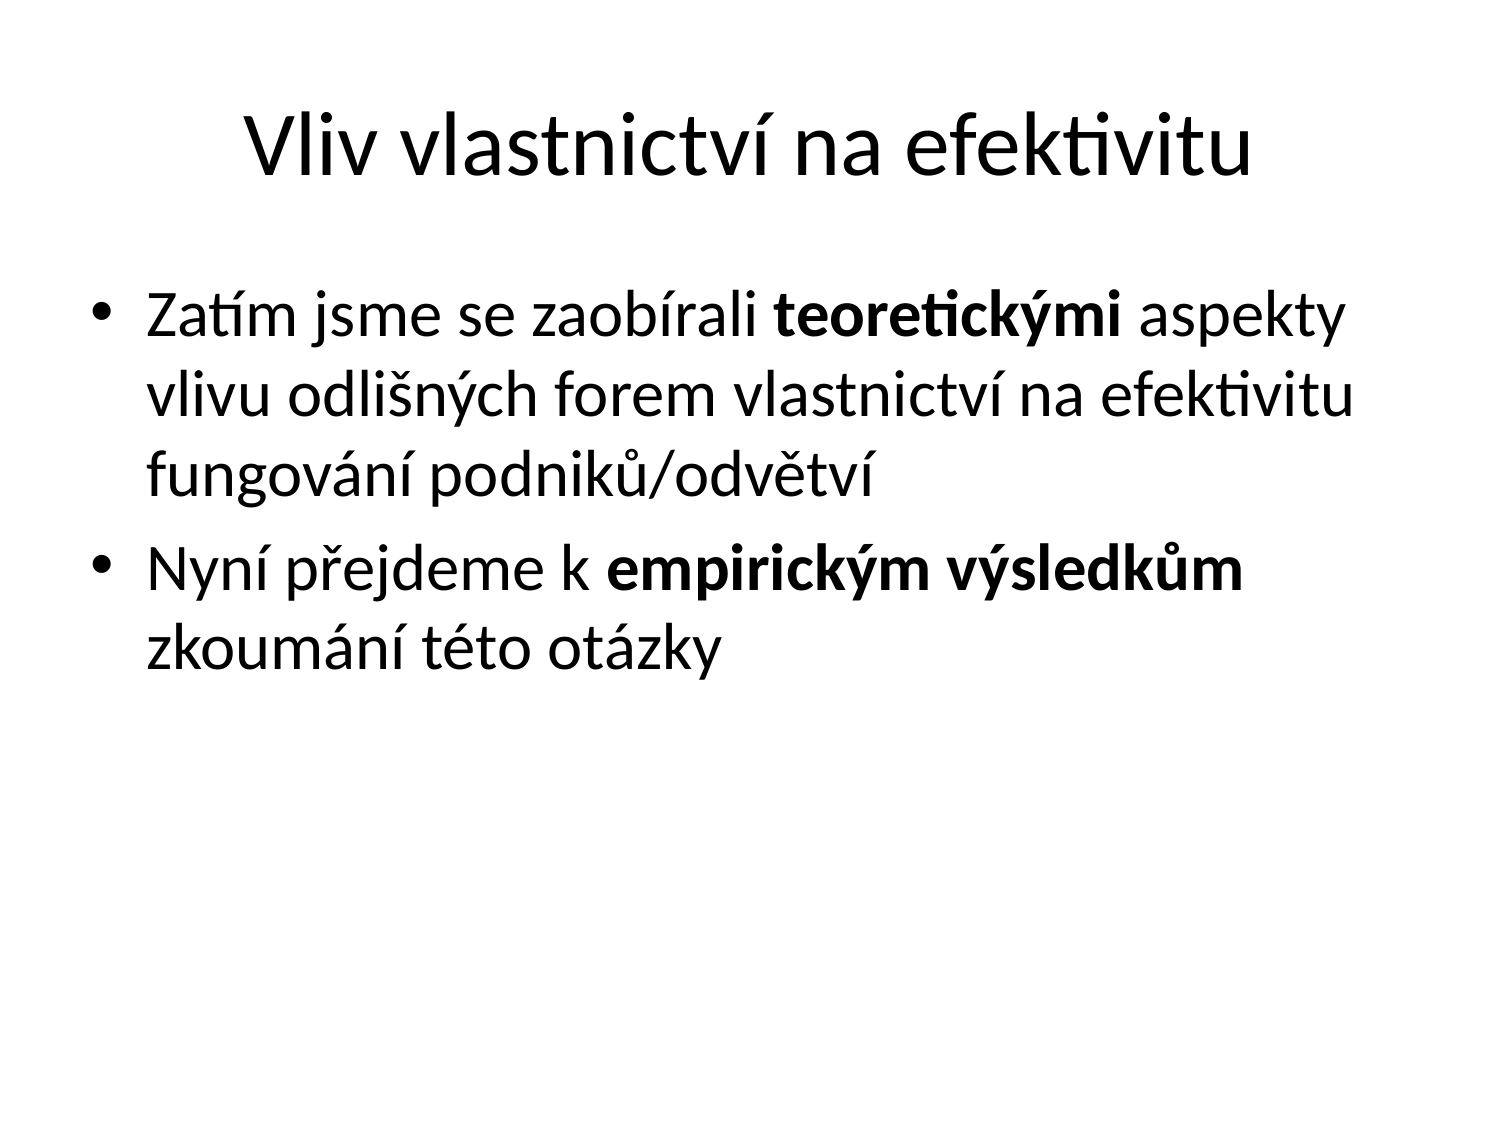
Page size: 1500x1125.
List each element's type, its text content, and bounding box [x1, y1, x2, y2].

title Vliv vlastnictví na efektivitu [75, 45, 1425, 233]
list Zatím jsme se zaobírali teoretickými aspekty vlivu odlišných forem vlastnictví na efektivitu fungování podniků/odvětví Nyní přejdeme k empirickým výsledkům zkoumání této otázky [75, 262, 1425, 1005]
